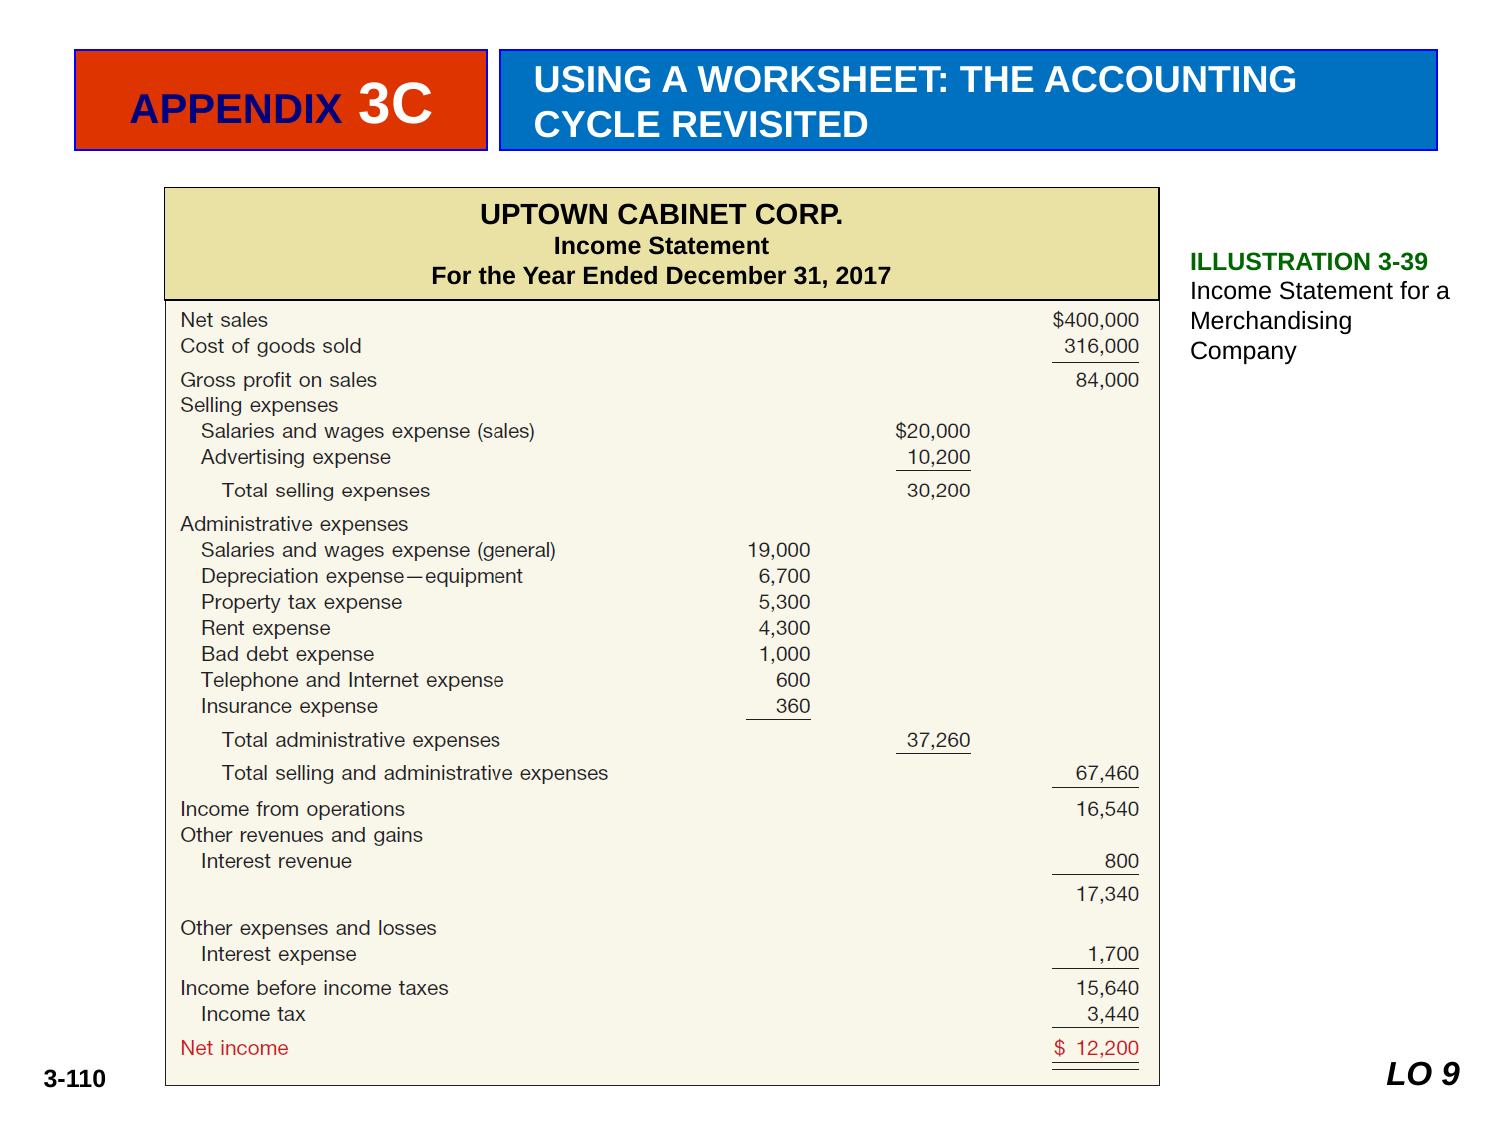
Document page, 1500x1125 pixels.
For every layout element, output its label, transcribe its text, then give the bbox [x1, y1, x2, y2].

text_box APPENDIX 3C [75, 50, 488, 150]
picture [162, 196, 1163, 1088]
text_box ILLUSTRATION 3-39 Income Statement for a Merchandising Company [1174, 237, 1475, 373]
text_box LO 9 [1350, 1044, 1475, 1100]
text_box USING A WORKSHEET: THE ACCOUNTING CYCLE REVISITED [500, 50, 1438, 150]
text_box UPTOWN CABINET CORP. Income Statement For the Year Ended December 31, 2017 [164, 187, 1160, 196]
